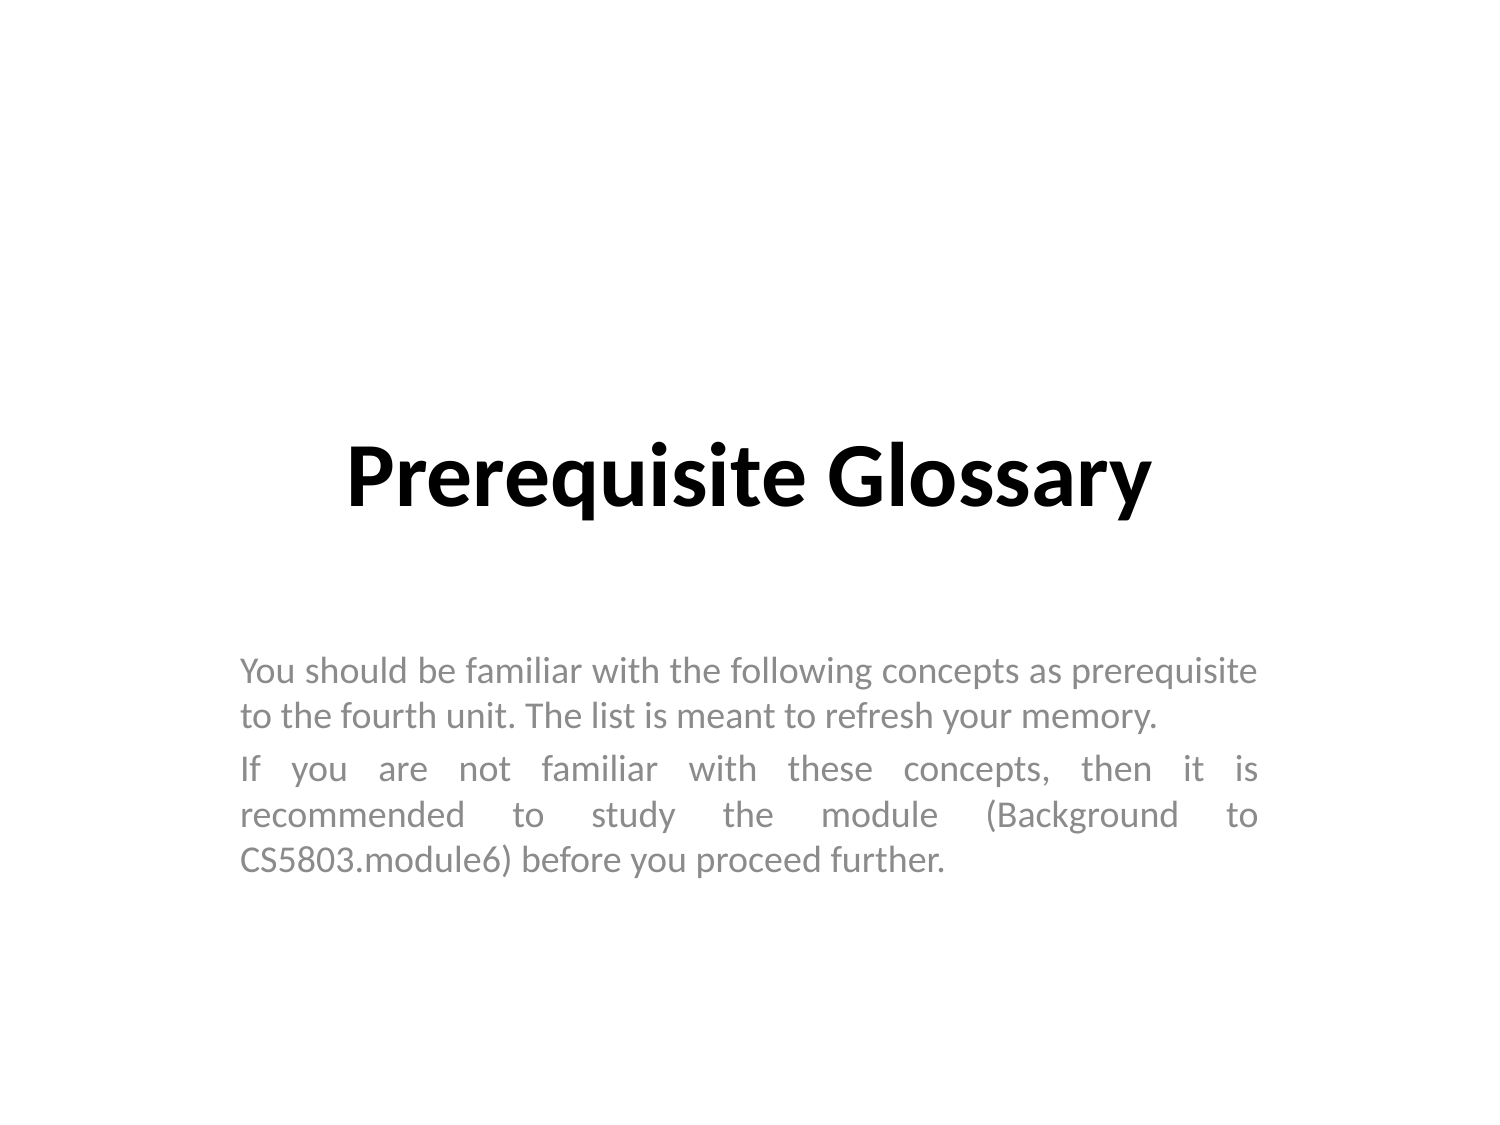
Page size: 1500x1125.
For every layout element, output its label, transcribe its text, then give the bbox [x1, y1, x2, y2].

subtitle You should be familiar with the following concepts as prerequisite to the fourth unit. The list is meant to refresh your memory. If you are not familiar with these concepts, then it is recommended to study the module (Background to CS5803.module6) before you proceed further. [225, 637, 1275, 925]
title Prerequisite Glossary [112, 349, 1388, 591]
